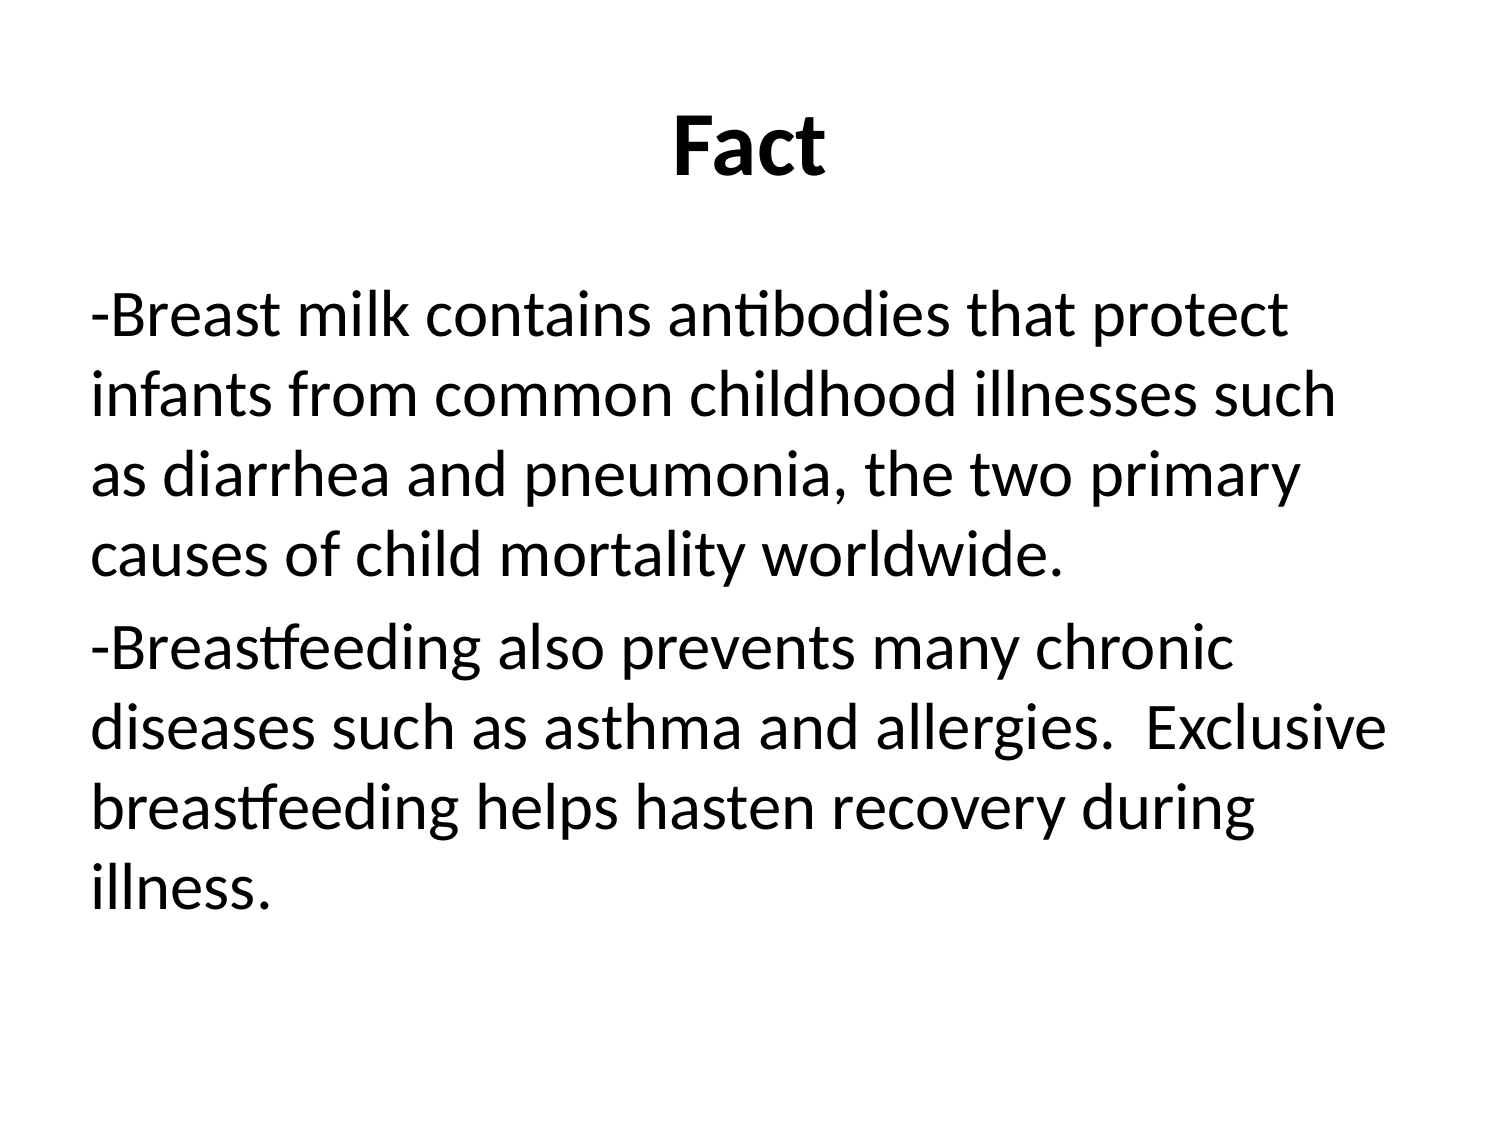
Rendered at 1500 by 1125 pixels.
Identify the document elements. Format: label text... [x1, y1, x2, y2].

list -Breast milk contains antibodies that protect infants from common childhood illnesses such as diarrhea and pneumonia, the two primary causes of child mortality worldwide. -Breastfeeding also prevents many chronic diseases such as asthma and allergies. Exclusive breastfeeding helps hasten recovery during illness. [75, 262, 1425, 1005]
title Fact [75, 45, 1425, 233]
